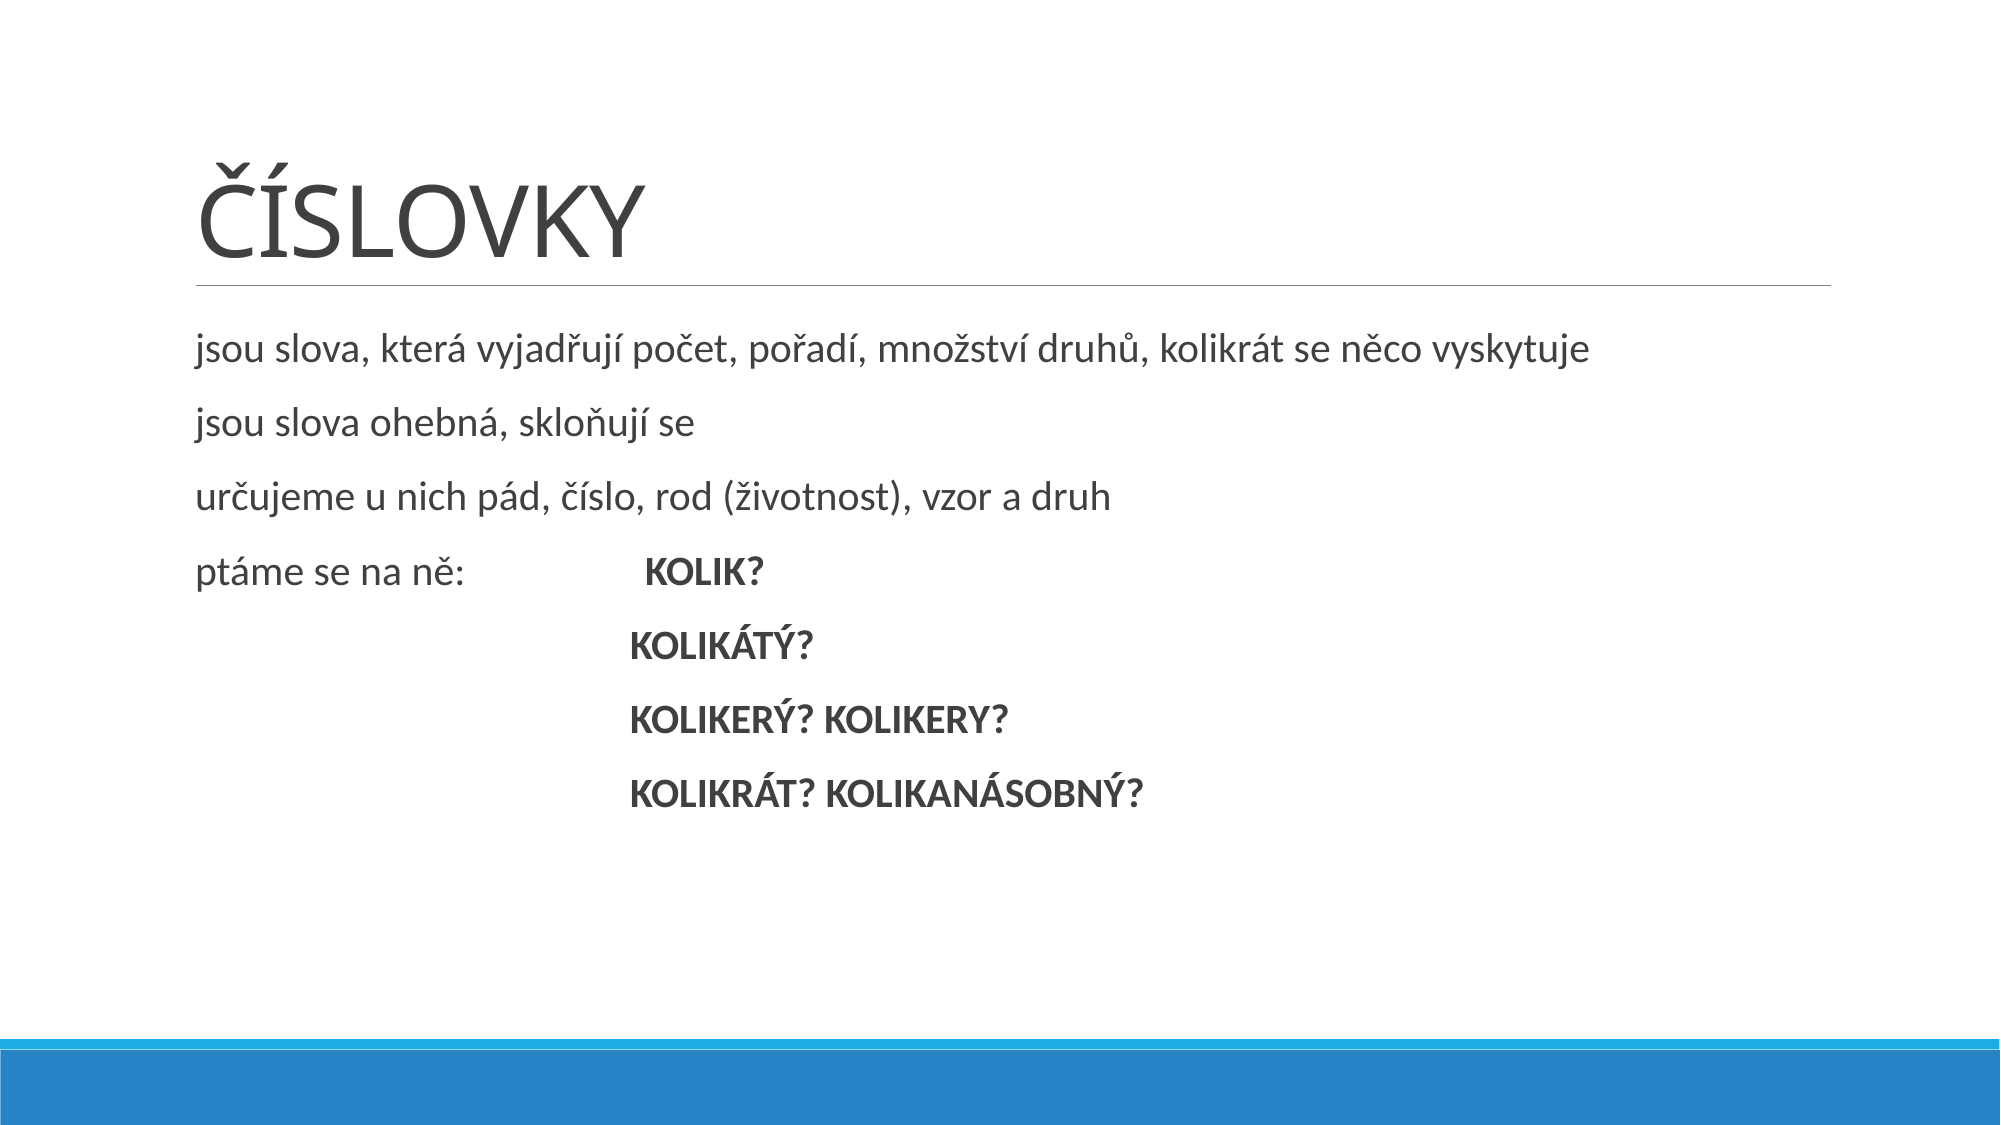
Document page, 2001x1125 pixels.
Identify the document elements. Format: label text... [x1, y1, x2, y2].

list jsou slova, která vyjadřují počet, pořadí, množství druhů, kolikrát se něco vyskytuje jsou slova ohebná, skloňují se určujeme u nich pád, číslo, rod (životnost), vzor a druh ptáme se na ně: KOLIK? KOLIKÁTÝ? KOLIKERÝ? KOLIKERY? KOLIKRÁT? KOLIKANÁSOBNÝ? [180, 318, 1692, 1004]
title ČÍSLOVKY [180, 47, 1830, 285]
